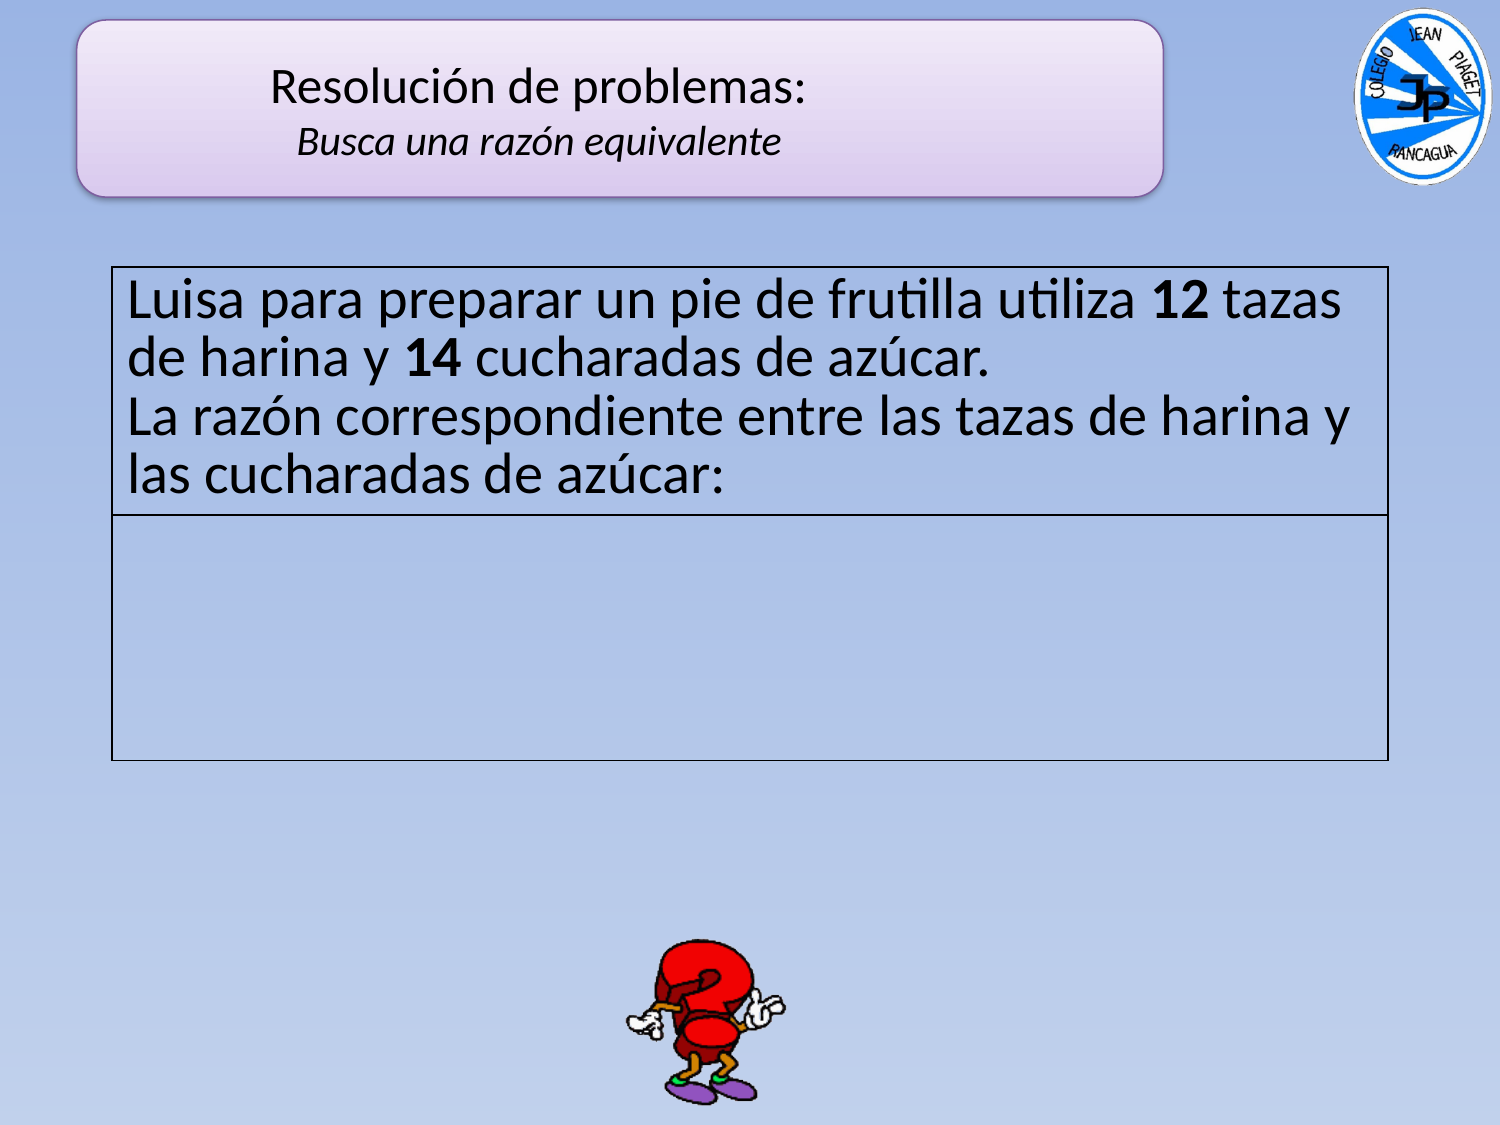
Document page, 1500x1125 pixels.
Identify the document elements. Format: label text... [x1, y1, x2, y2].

text_box [76, 172, 1164, 198]
title Resolución de problemas: Busca una razón equivalente [0, 44, 1214, 172]
picture [619, 867, 822, 1114]
text_box [76, 19, 1164, 44]
table_header Luisa para preparar un pie de frutilla utiliza 12 tazas de harina y 14 cucharadas de azúcar. La razón correspondiente entre las tazas de harina y las cucharadas de azúcar: [113, 268, 1387, 514]
table_cell [113, 516, 1387, 760]
picture [1321, 5, 1500, 188]
